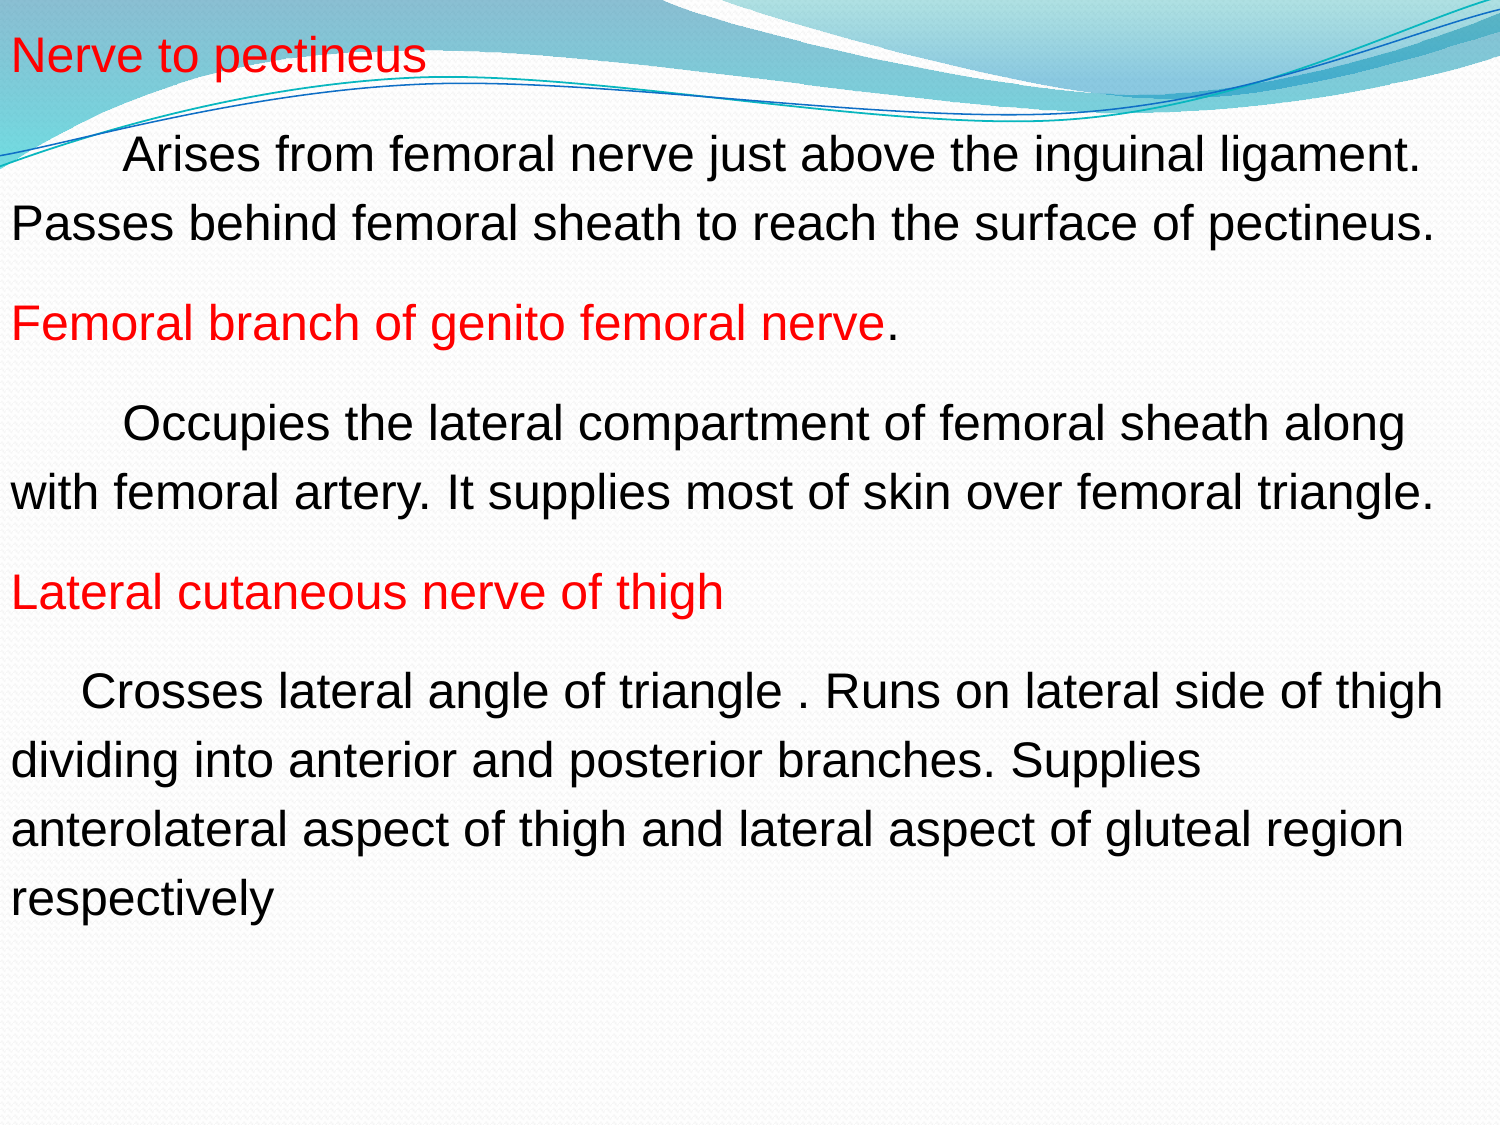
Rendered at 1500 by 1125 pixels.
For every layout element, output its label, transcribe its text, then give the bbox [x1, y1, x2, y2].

list Nerve to pectineus Arises from femoral nerve just above the inguinal ligament. Passes behind femoral sheath to reach the surface of pectineus. Femoral branch of genito femoral nerve. Occupies the lateral compartment of femoral sheath along with femoral artery. It supplies most of skin over femoral triangle. Lateral cutaneous nerve of thigh Crosses lateral angle of triangle . Runs on lateral side of thigh dividing into anterior and posterior branches. Supplies anterolateral aspect of thigh and lateral aspect of gluteal region respectively [0, 5, 1496, 1125]
